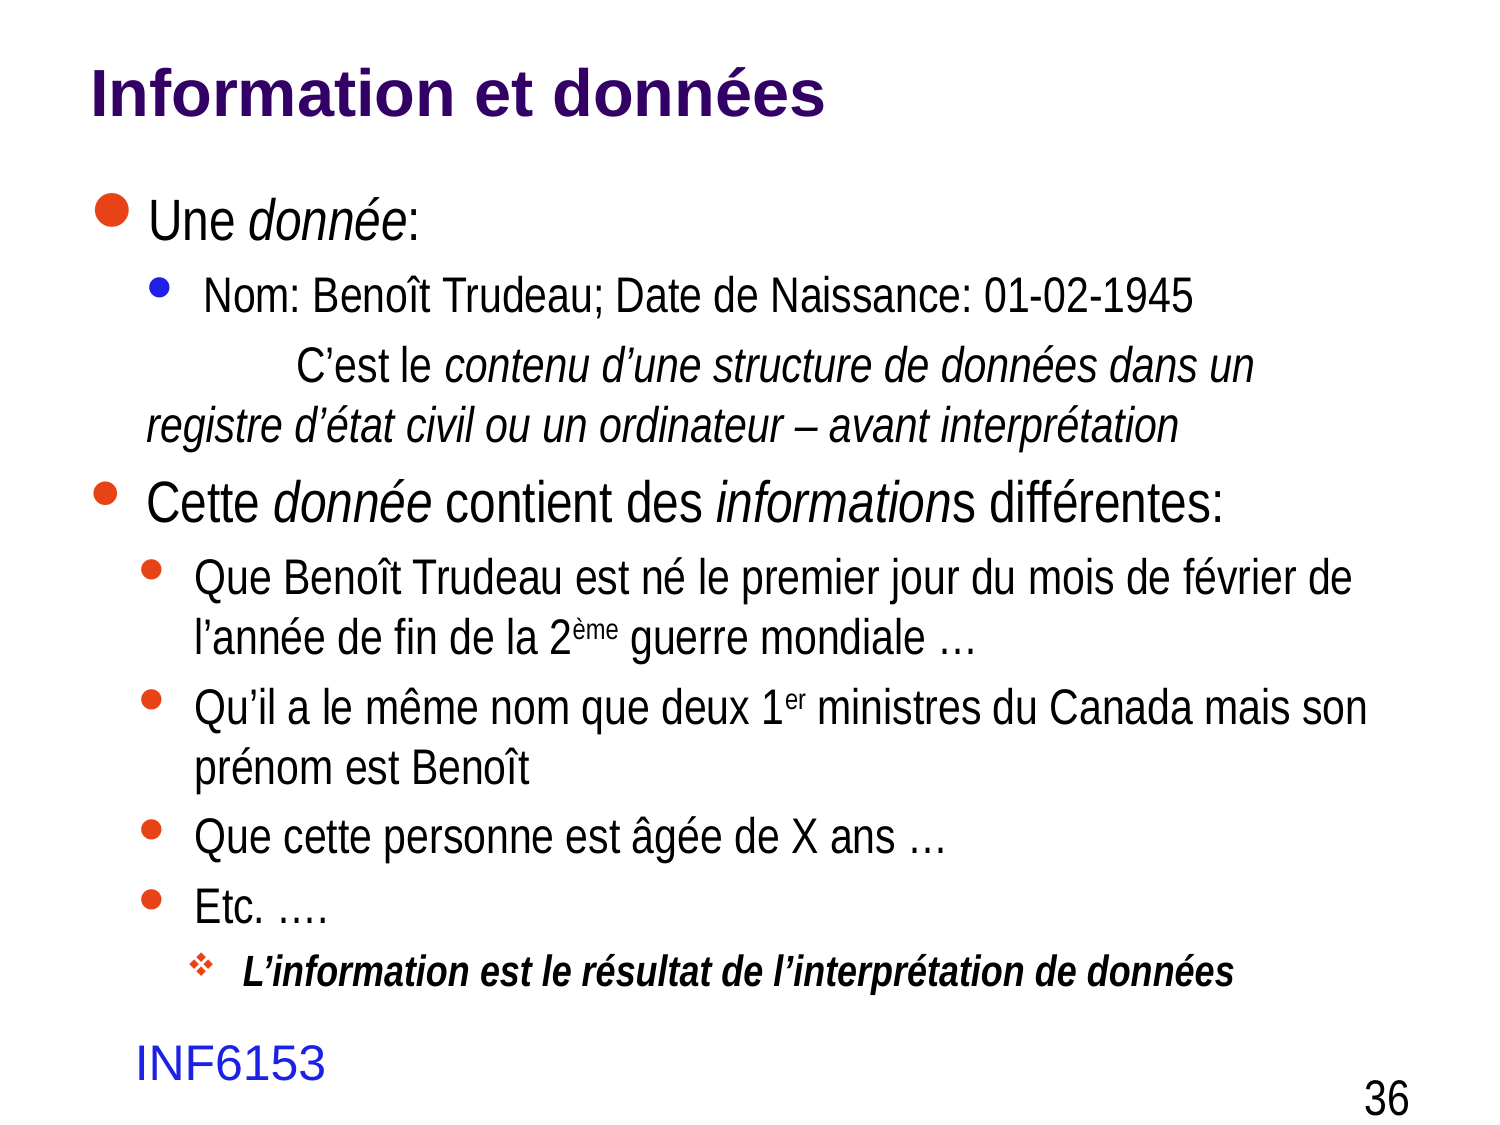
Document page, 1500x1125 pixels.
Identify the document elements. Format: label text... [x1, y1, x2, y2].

list Une donnée: Nom: Benoît Trudeau; Date de Naissance: 01-02-1945 C’est le contenu d’une structure de données dans un registre d’état civil ou un ordinateur – avant interprétation Cette donnée contient des informations différentes: Que Benoît Trudeau est né le premier jour du mois de février de l’année de fin de la 2ème guerre mondiale … Qu’il a le même nom que deux 1er ministres du Canada mais son prénom est Benoît Que cette personne est âgée de X ans … Etc. …. L’information est le résultat de l’interprétation de données [75, 174, 1425, 1050]
title Information et données [75, 0, 1500, 138]
slide_number 36 [1074, 1058, 1426, 1125]
footer INF6153 [0, 1022, 476, 1099]
